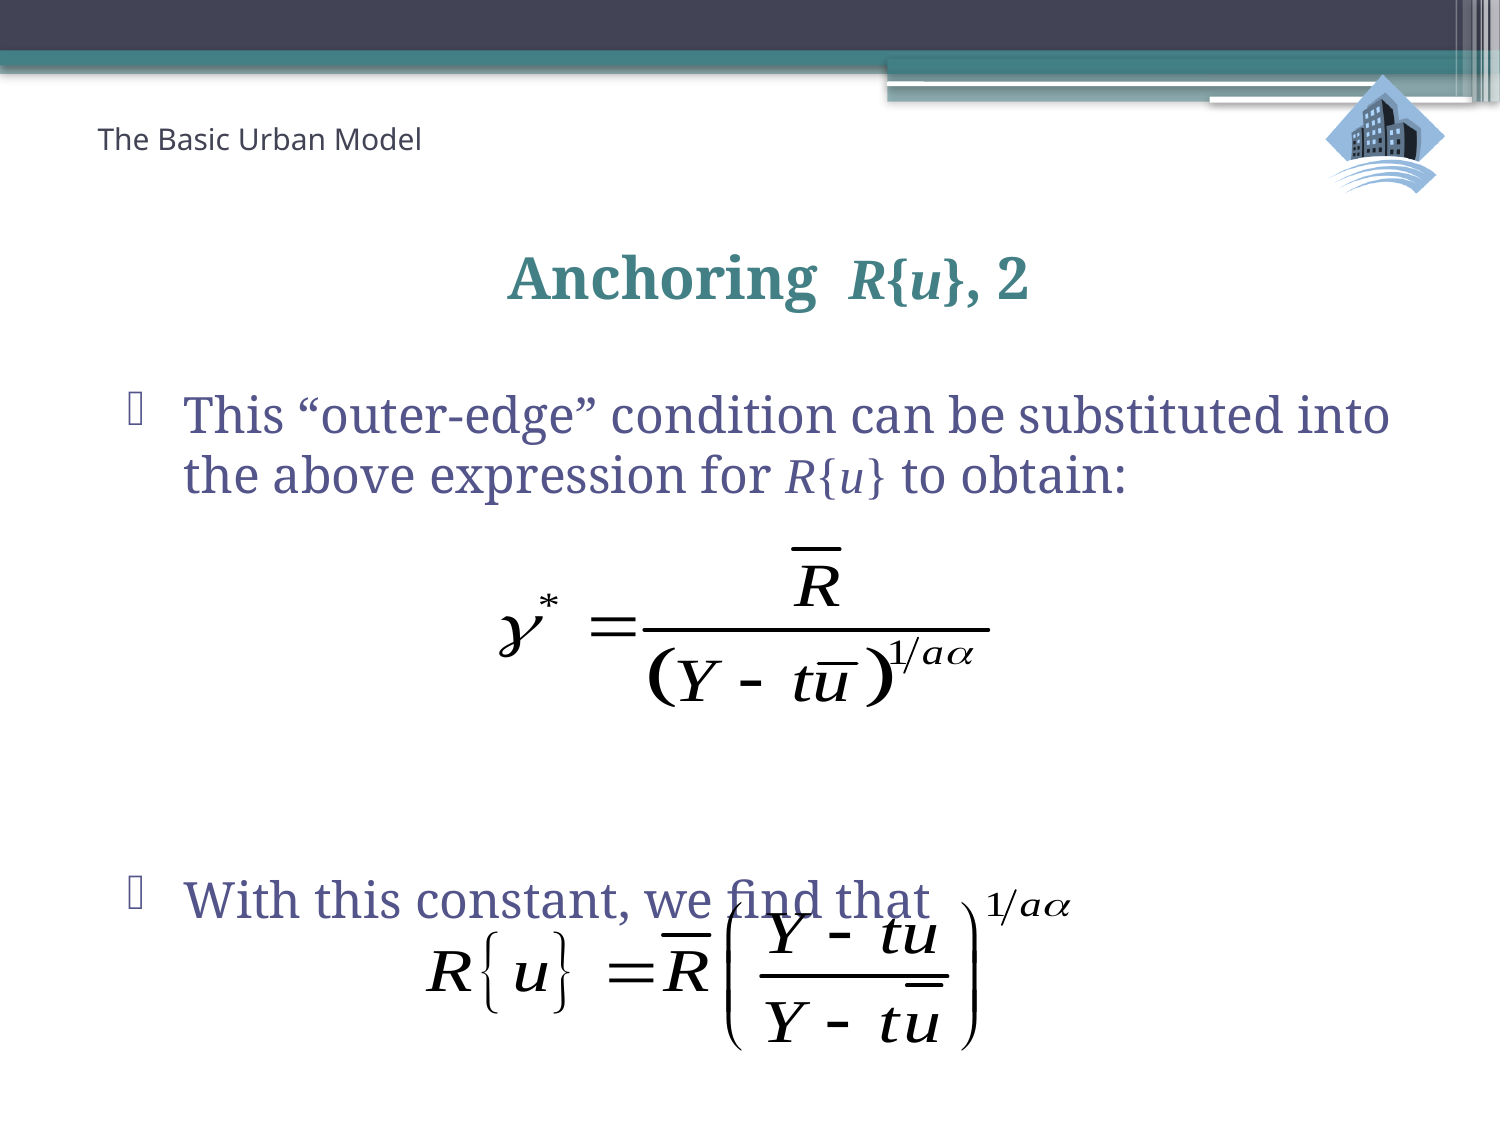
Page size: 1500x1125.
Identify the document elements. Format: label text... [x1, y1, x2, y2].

picture [1324, 74, 1445, 194]
title The Basic Urban Model [75, 112, 1319, 200]
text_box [412, 537, 1088, 1063]
list Anchoring R{u}, 2 This “outer-edge” condition can be substituted into the above expression for R{u} to obtain: With this constant, we find that [75, 233, 1425, 1113]
